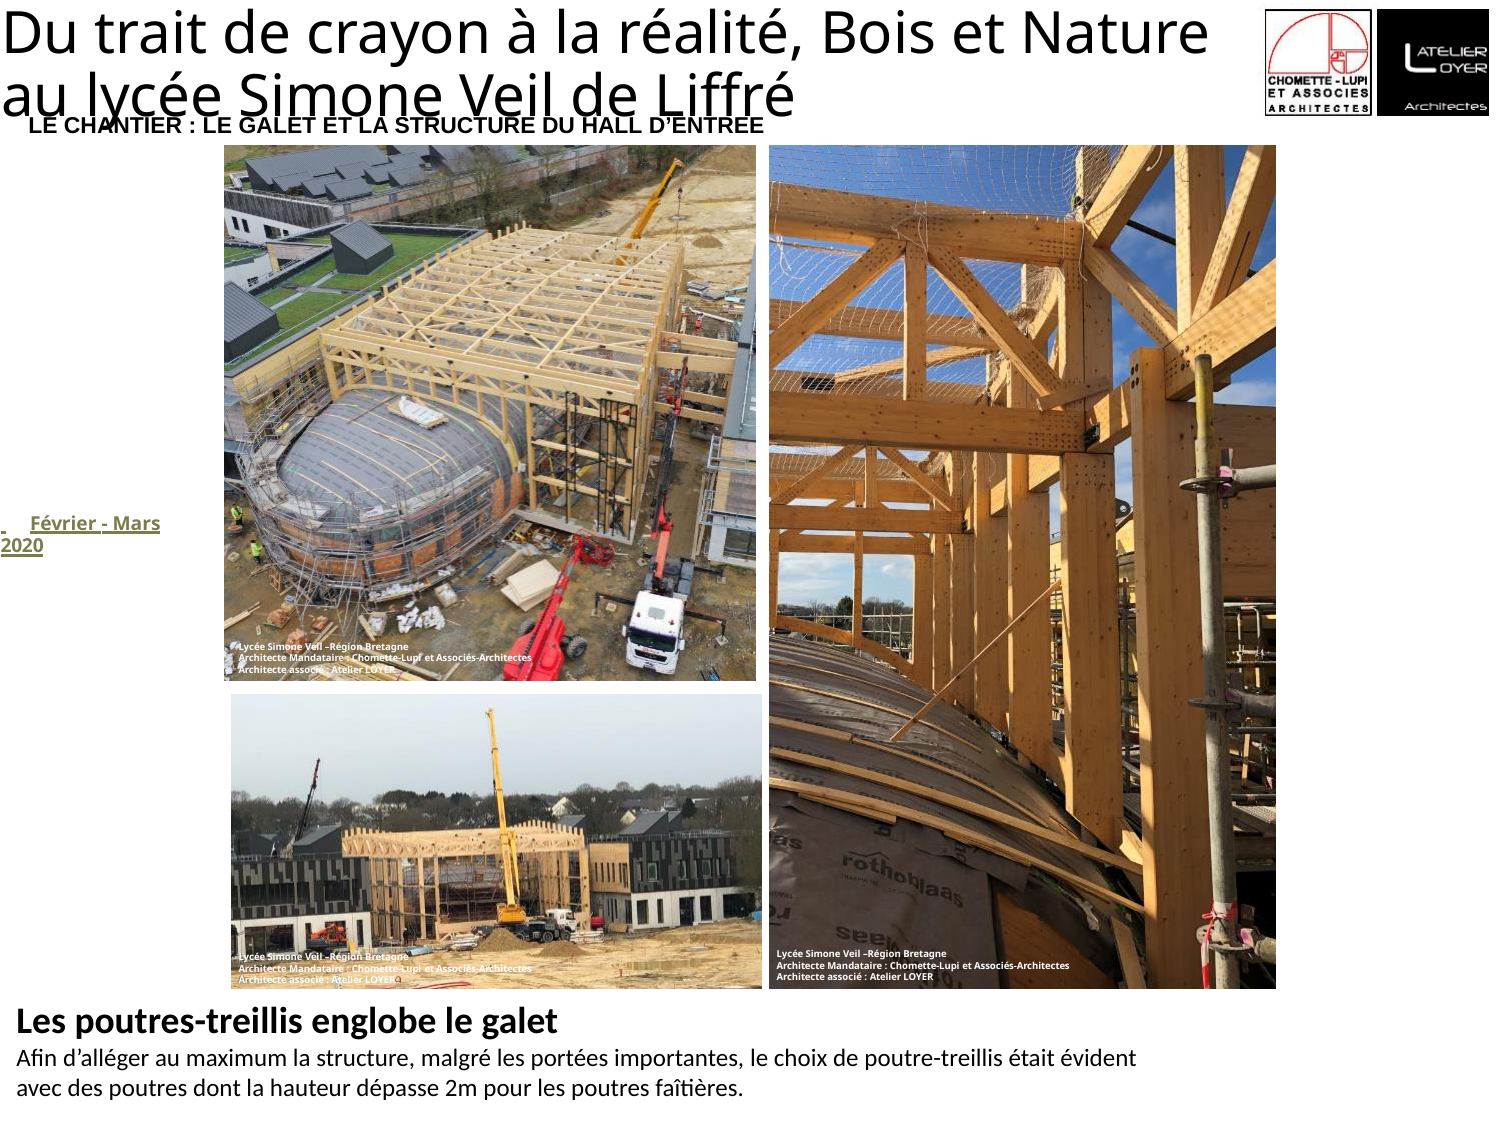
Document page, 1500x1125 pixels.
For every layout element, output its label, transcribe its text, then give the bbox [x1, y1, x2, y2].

text_box Du trait de crayon à la réalité, Bois et Nature au lycée Simone Veil de Liffré [0, 5, 1228, 128]
text_box Février - Mars 2020 [0, 510, 202, 557]
picture [1258, 3, 1489, 122]
picture [223, 145, 756, 681]
picture [230, 694, 762, 989]
picture [768, 145, 1276, 989]
text_box Les poutres-treillis englobe le galet Afin d’alléger au maximum la structure, malgré les portées importantes, le choix de poutre-treillis était évident avec des poutres dont la hauteur dépasse 2m pour les poutres faîtières. [1, 988, 1199, 1125]
text_box LE CHANTIER : LE GALET ET LA STRUCTURE DU HALL D’ENTREE [27, 112, 1434, 138]
